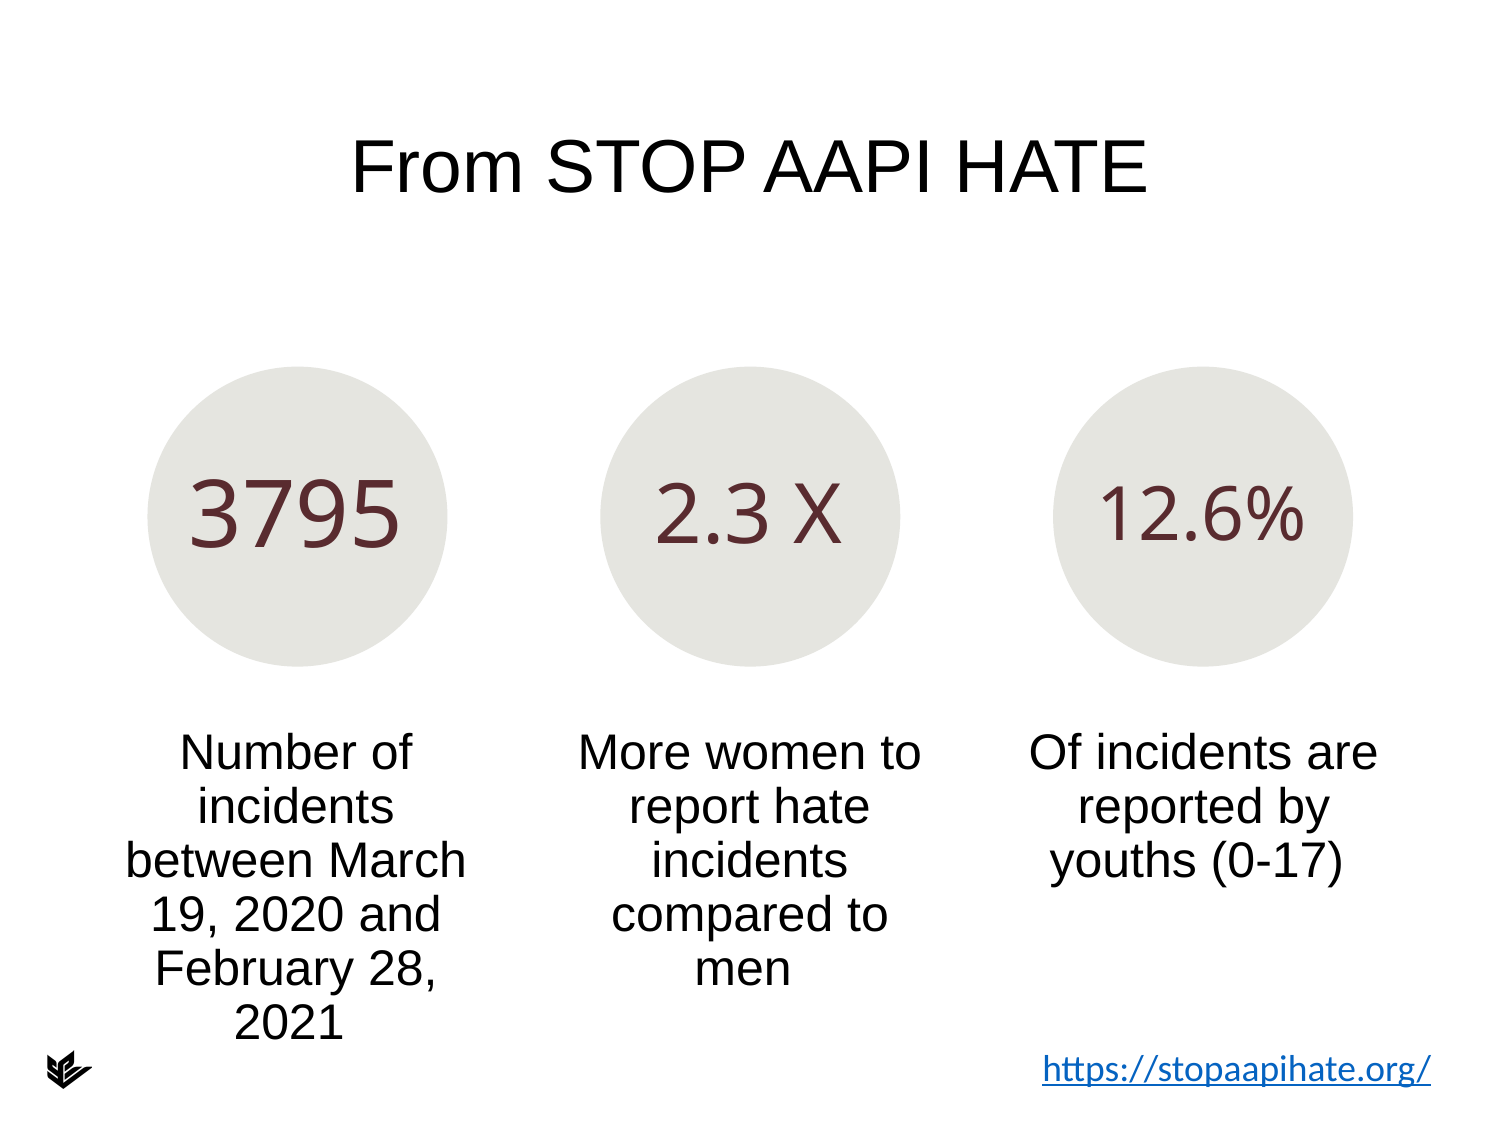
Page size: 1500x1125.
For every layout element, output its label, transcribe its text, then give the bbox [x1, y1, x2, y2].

title From STOP AAPI HATE [103, 59, 1397, 278]
list 12.6% [1054, 387, 1350, 646]
list 2.3 X [601, 387, 897, 646]
text_box https://stopaapihate.org/ [1027, 1036, 1472, 1097]
list More women to report hate incidents compared to men [557, 718, 943, 994]
list 3795 [148, 387, 444, 646]
list Of incidents are reported by youths (0-17) [1010, 718, 1397, 994]
list Number of incidents between March 19, 2020 and February 28, 2021 [103, 718, 489, 994]
